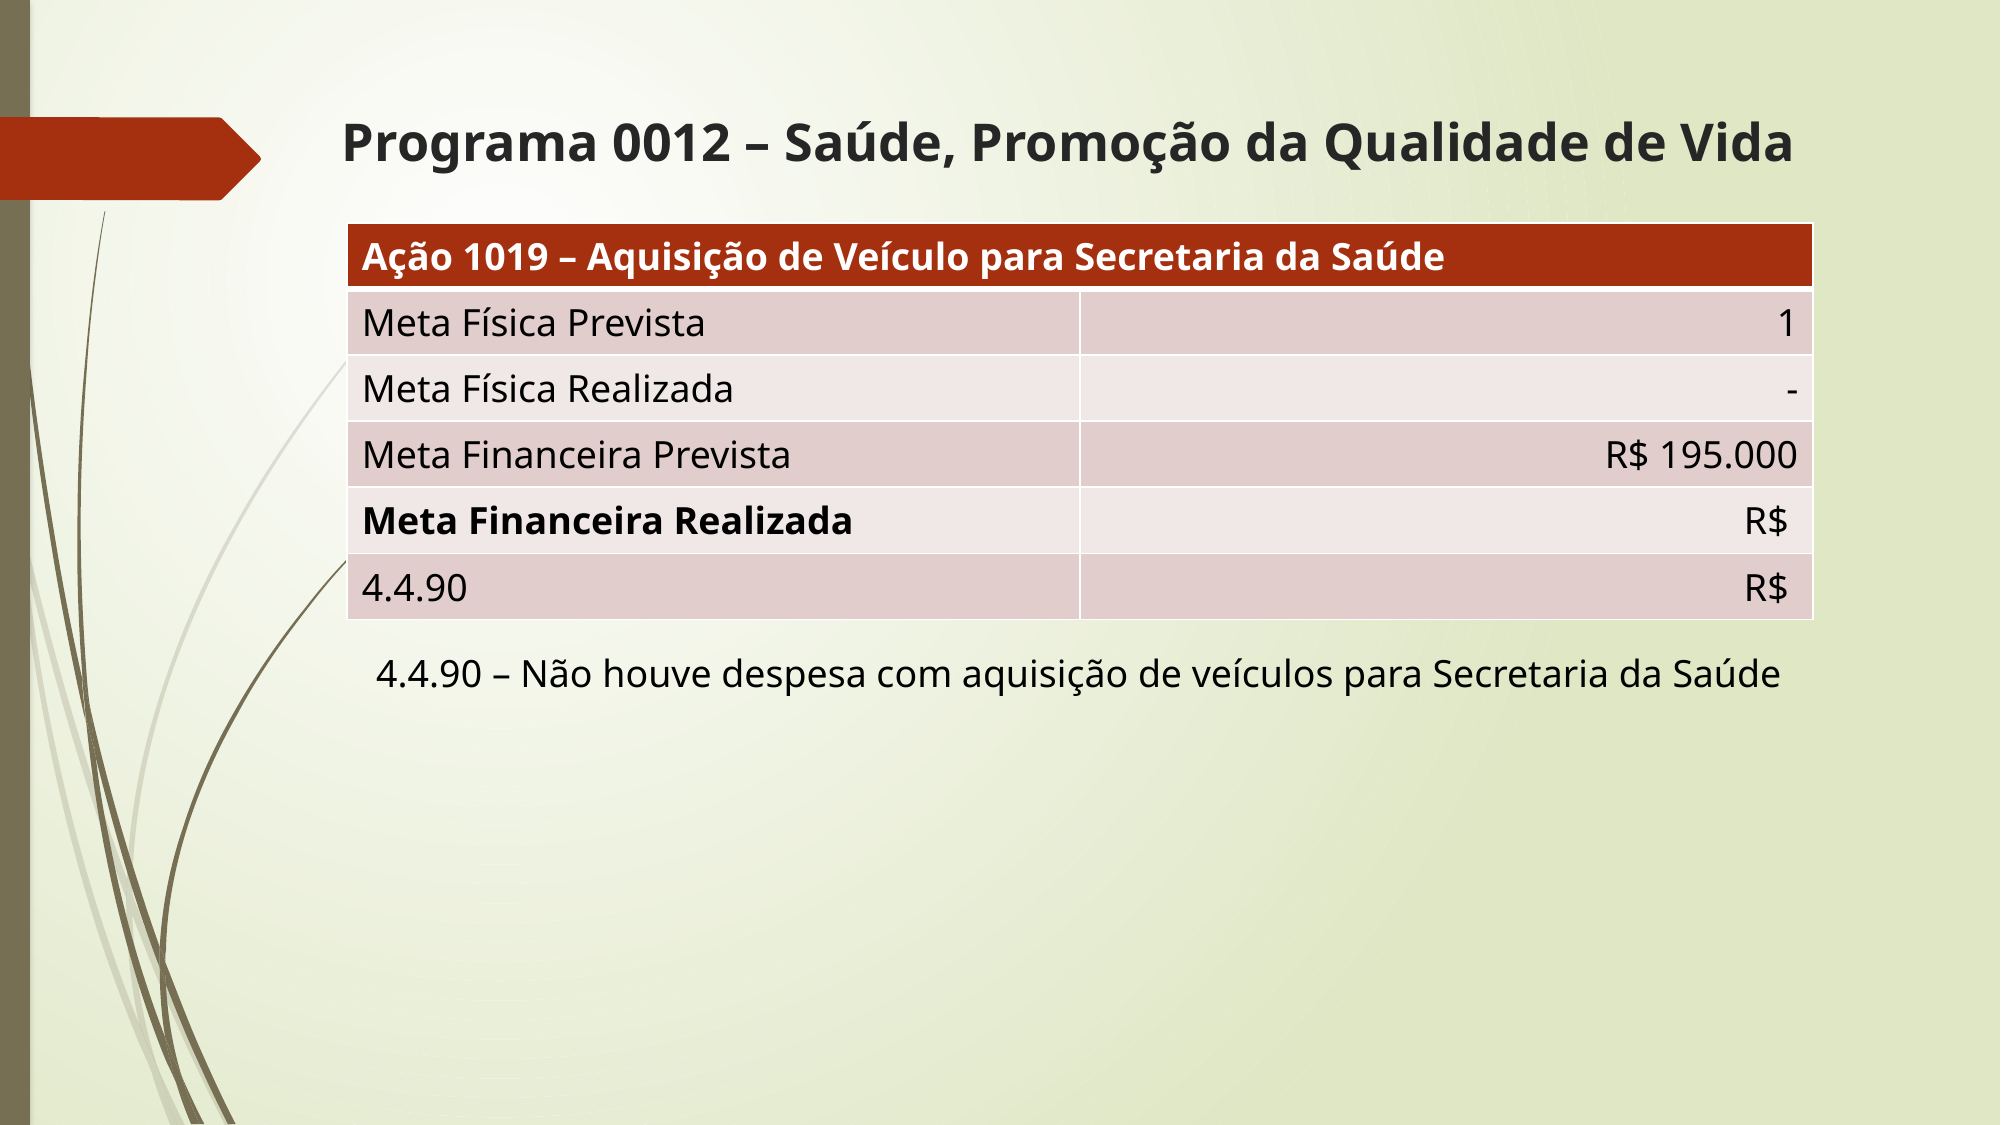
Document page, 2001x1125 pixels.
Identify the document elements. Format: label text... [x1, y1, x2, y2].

table_cell Meta Física Realizada [348, 356, 1079, 420]
table_cell Meta Física Prevista [348, 292, 1079, 354]
table_cell 1 [1081, 292, 1812, 354]
table_cell 4.4.90 [348, 554, 1079, 619]
table_header Ação 1019 – Aquisição de Veículo para Secretaria da Saúde [348, 224, 1812, 286]
table_cell Meta Financeira Prevista [348, 422, 1079, 486]
text_box 4.4.90 – Não houve despesa com aquisição de veículos para Secretaria da Saúde [361, 642, 1810, 702]
table_cell Meta Financeira Realizada [348, 488, 1079, 553]
table_cell R$ [1081, 488, 1812, 553]
table_cell R$ [1081, 554, 1812, 619]
table_cell - [1081, 356, 1812, 420]
title Programa 0012 – Saúde, Promoção da Qualidade de Vida [326, 102, 1888, 212]
table_cell R$ 195.000 [1081, 422, 1812, 486]
